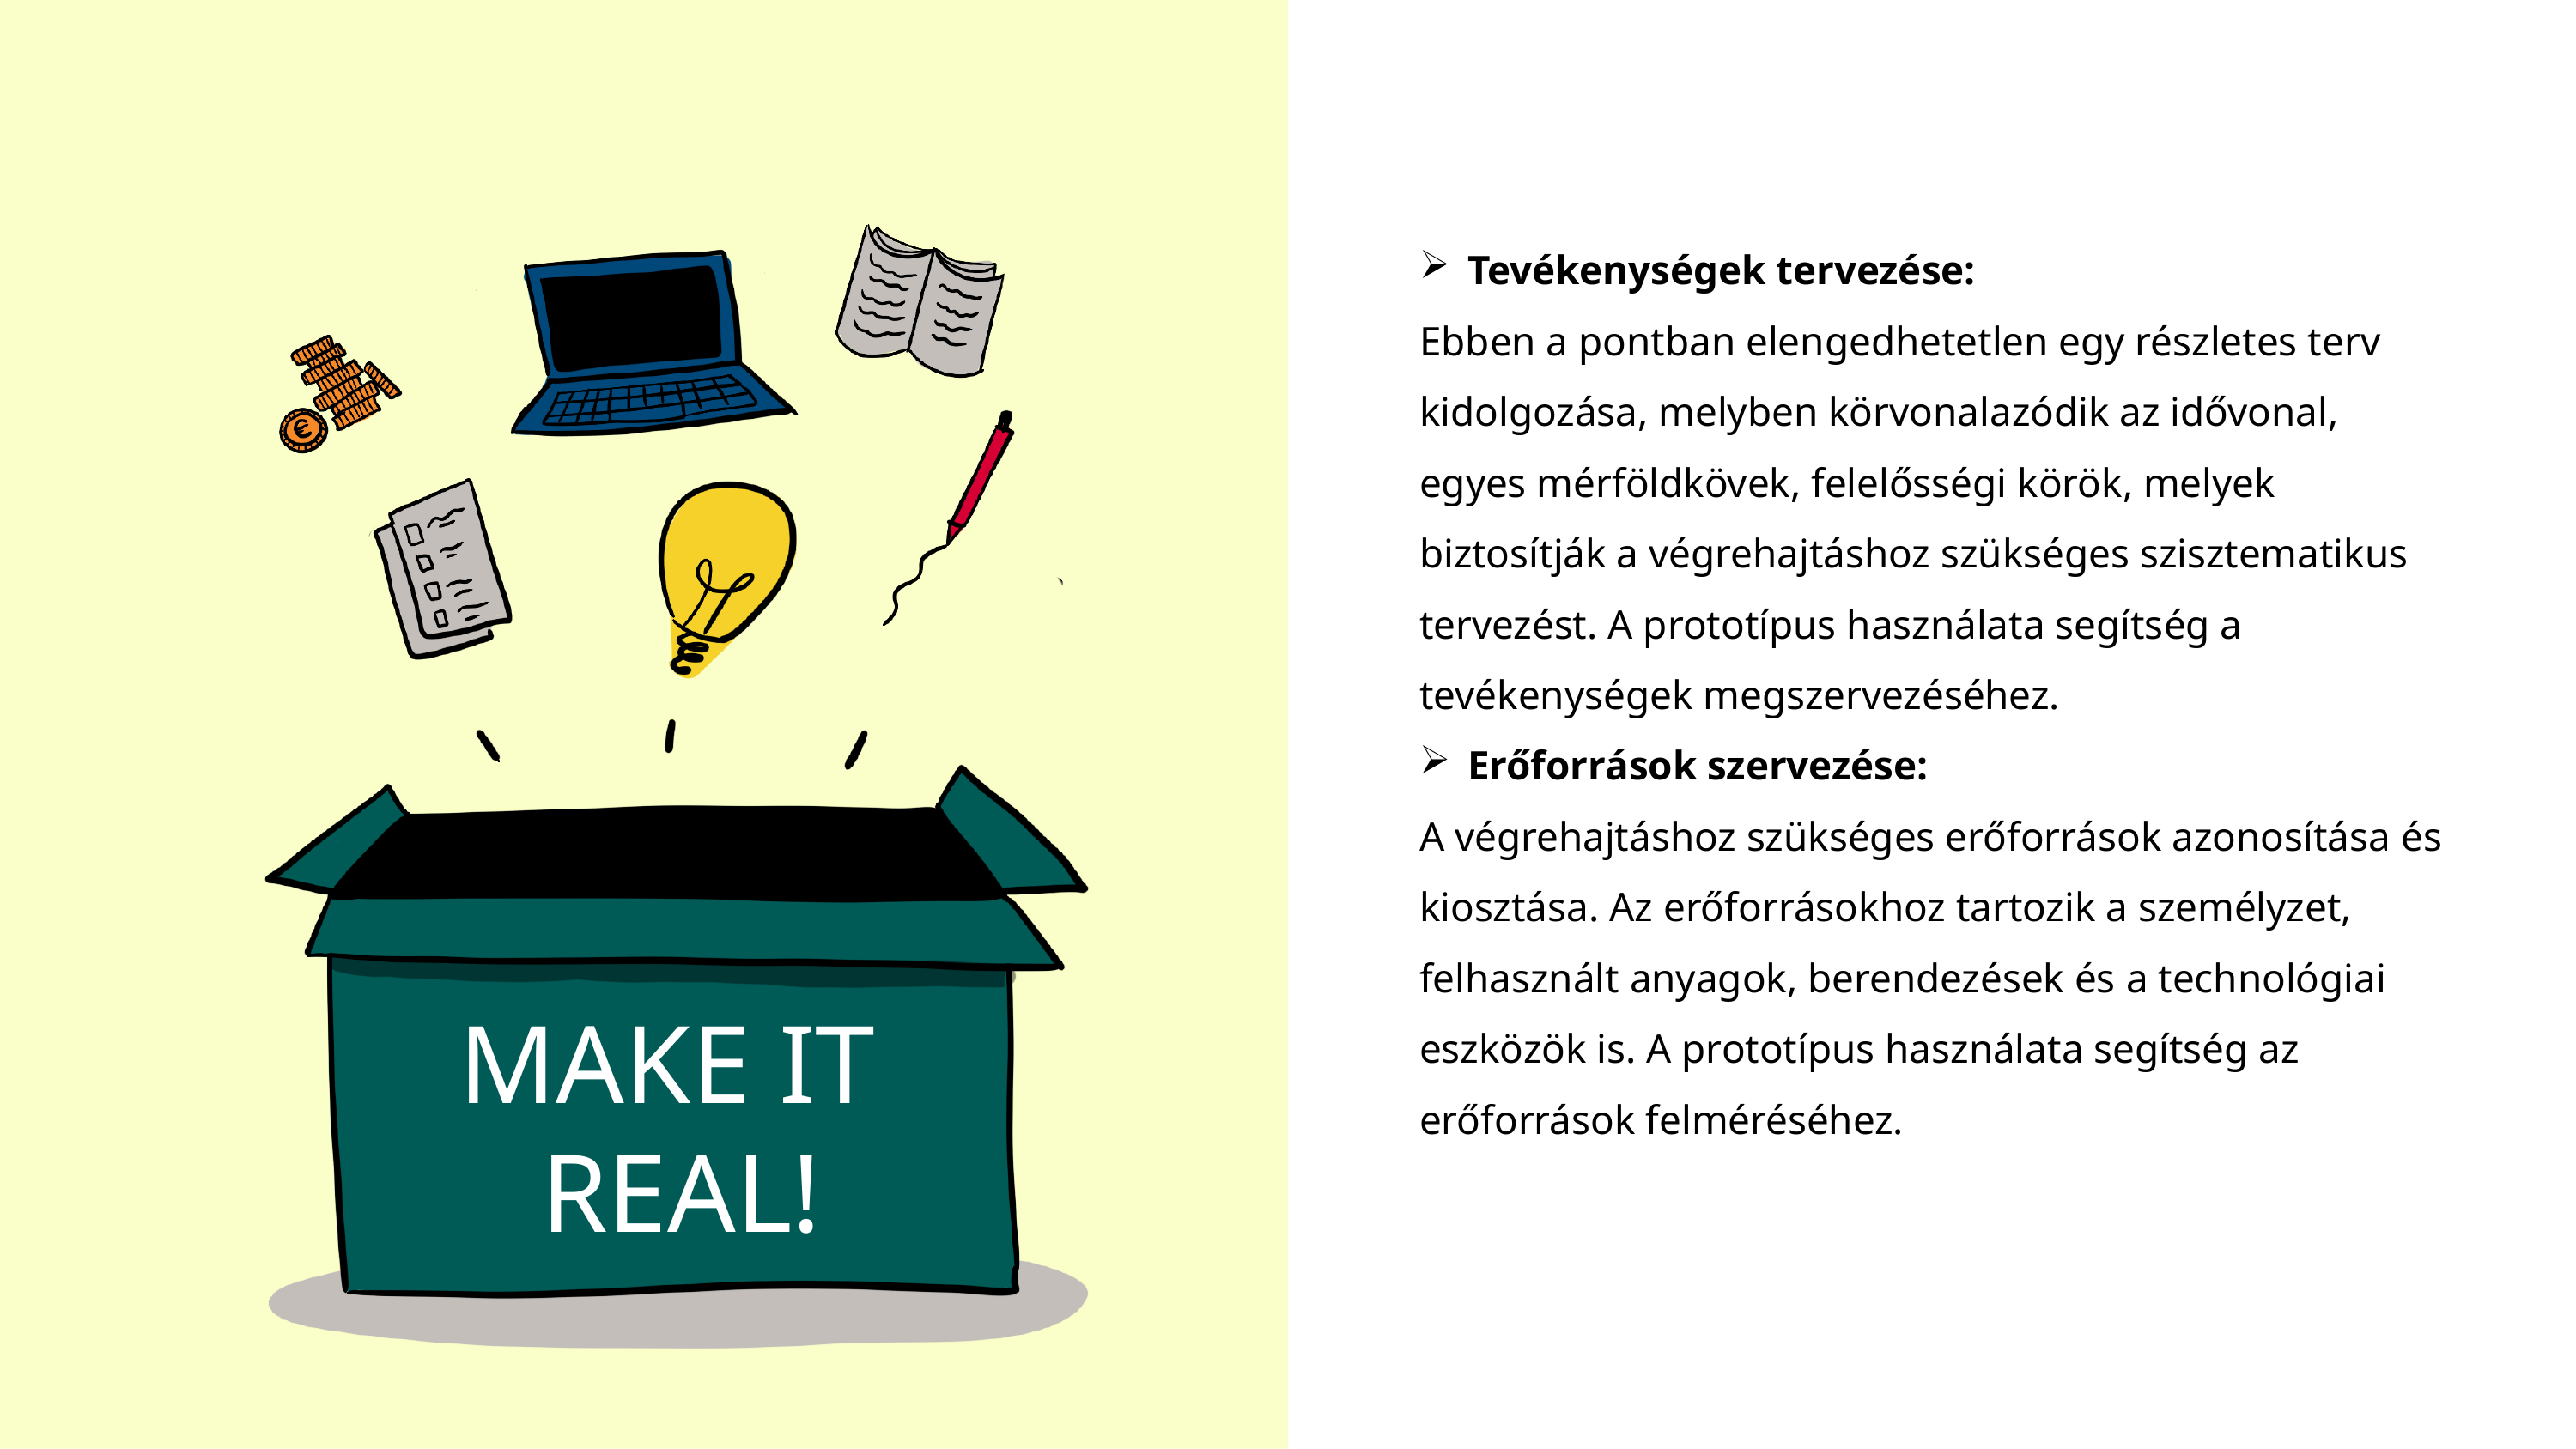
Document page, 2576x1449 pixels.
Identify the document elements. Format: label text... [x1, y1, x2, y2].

text_box Tevékenységek tervezése: Ebben a pontban elengedhetetlen egy részletes terv kidolgozása, melyben körvonalazódik az idővonal, egyes mérföldkövek, felelősségi körök, melyek biztosítják a végrehajtáshoz szükséges szisztematikus tervezést. A prototípus használata segítség a tevékenységek megszervezéséhez. Erőforrások szervezése: A végrehajtáshoz szükséges erőforrások azonosítása és kiosztása. Az erőforrásokhoz tartozik a személyzet, felhasznált anyagok, berendezések és a technológiai eszközök is. A prototípus használata segítség az erőforrások felméréséhez. [1419, 221, 2461, 1143]
text_box [0, 0, 1288, 1449]
picture [103, 156, 1275, 1449]
